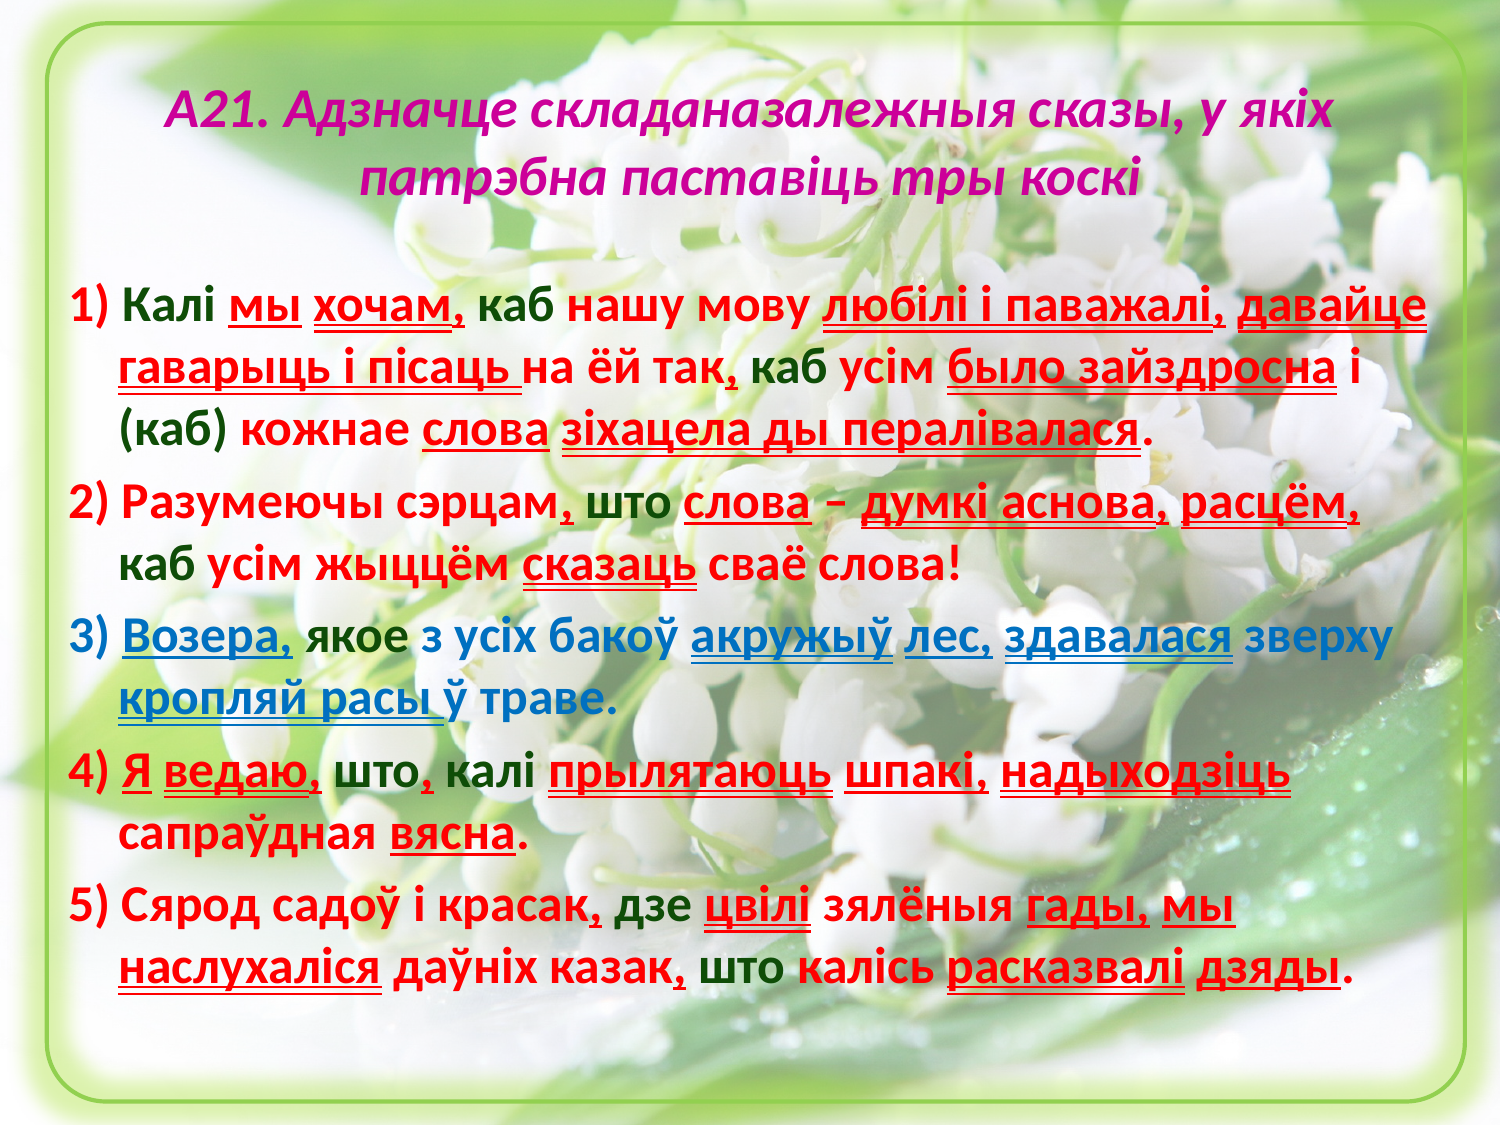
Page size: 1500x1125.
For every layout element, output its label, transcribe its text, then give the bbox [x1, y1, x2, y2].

list 1) Калі мы хочам, каб нашу мову любілі і паважалі, давайце гаварыць і пісаць на ёй так, каб усім было зайздросна і (каб) кожнае слова зіхацела ды пералівалася. 2) Разумеючы сэрцам, што слова – думкі аснова, расцём, каб усім жыццём сказаць сваё слова! 3) Возера, якое з усіх бакоў акружыў лес, здавалася зверху кропляй расы ў траве. 4) Я ведаю, што, калі прылятаюць шпакі, надыходзіць сапраўдная вясна. 5) Сярод садоў і красак, дзе цвілі зялёныя гады, мы наслухаліся даўніх казак, што калісь расказвалі дзяды. [53, 262, 1459, 1071]
title А21. Адзначце складаназалежныя сказы, у якіх патрэбна паставіць тры коскі [75, 45, 1425, 233]
